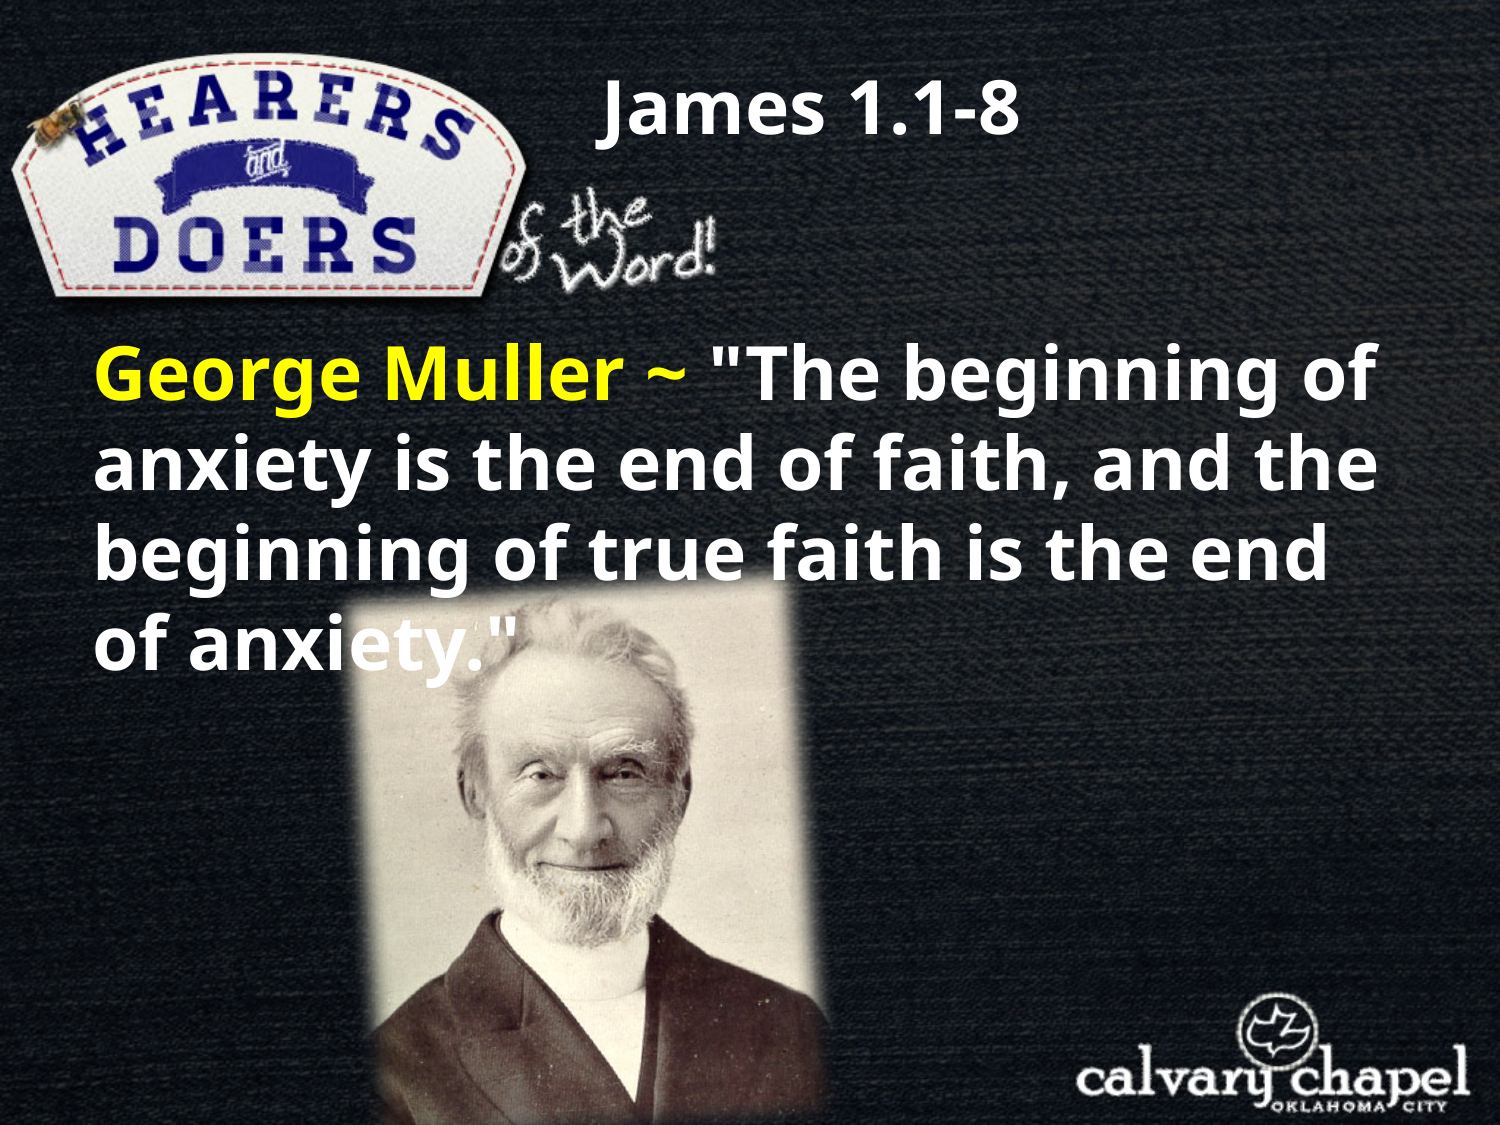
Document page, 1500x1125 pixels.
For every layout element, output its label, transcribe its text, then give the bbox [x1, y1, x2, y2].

text_box George Muller ~ "The beginning of anxiety is the end of faith, and the beginning of true faith is the end of anxiety." [77, 318, 1424, 694]
text_box James 1.1-8 [587, 51, 1402, 157]
picture [0, 0, 1500, 1125]
